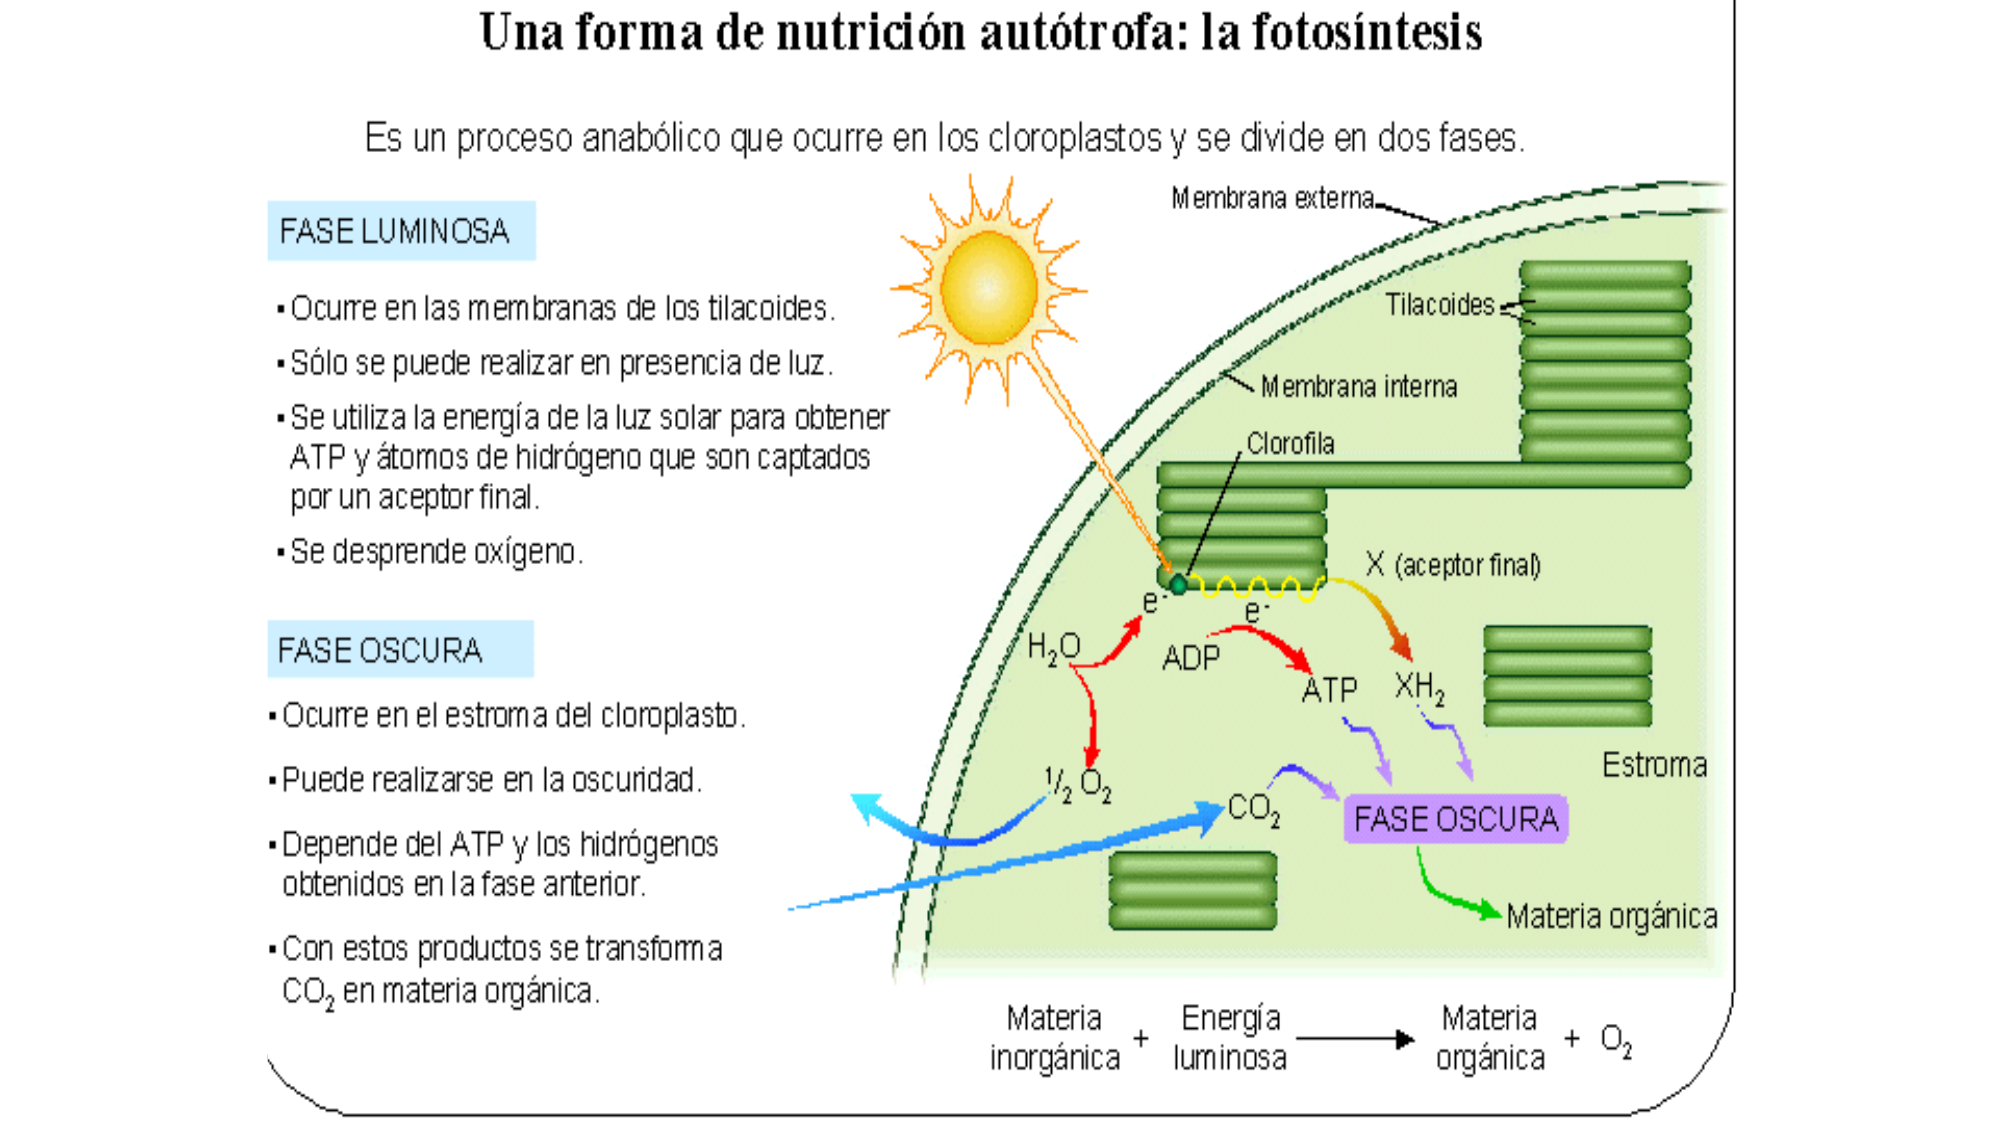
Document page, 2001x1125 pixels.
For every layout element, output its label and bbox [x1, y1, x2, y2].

picture [267, 0, 1750, 1125]
